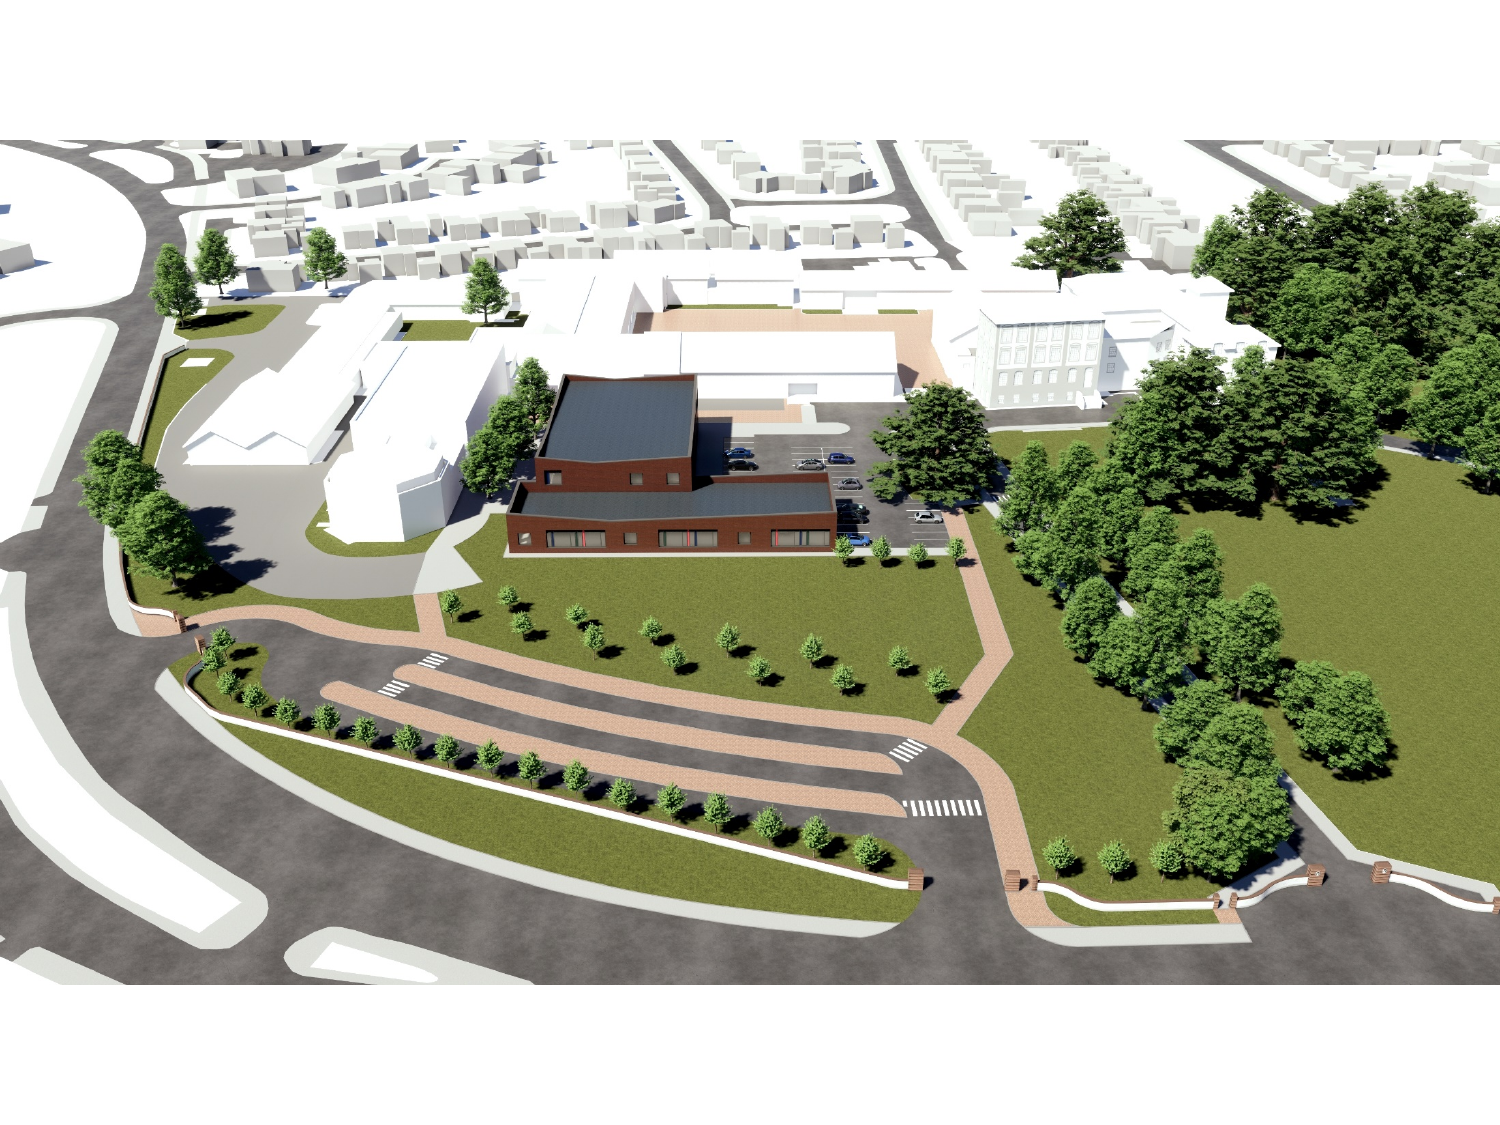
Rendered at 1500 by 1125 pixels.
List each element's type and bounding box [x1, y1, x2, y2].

picture [0, 140, 1500, 985]
